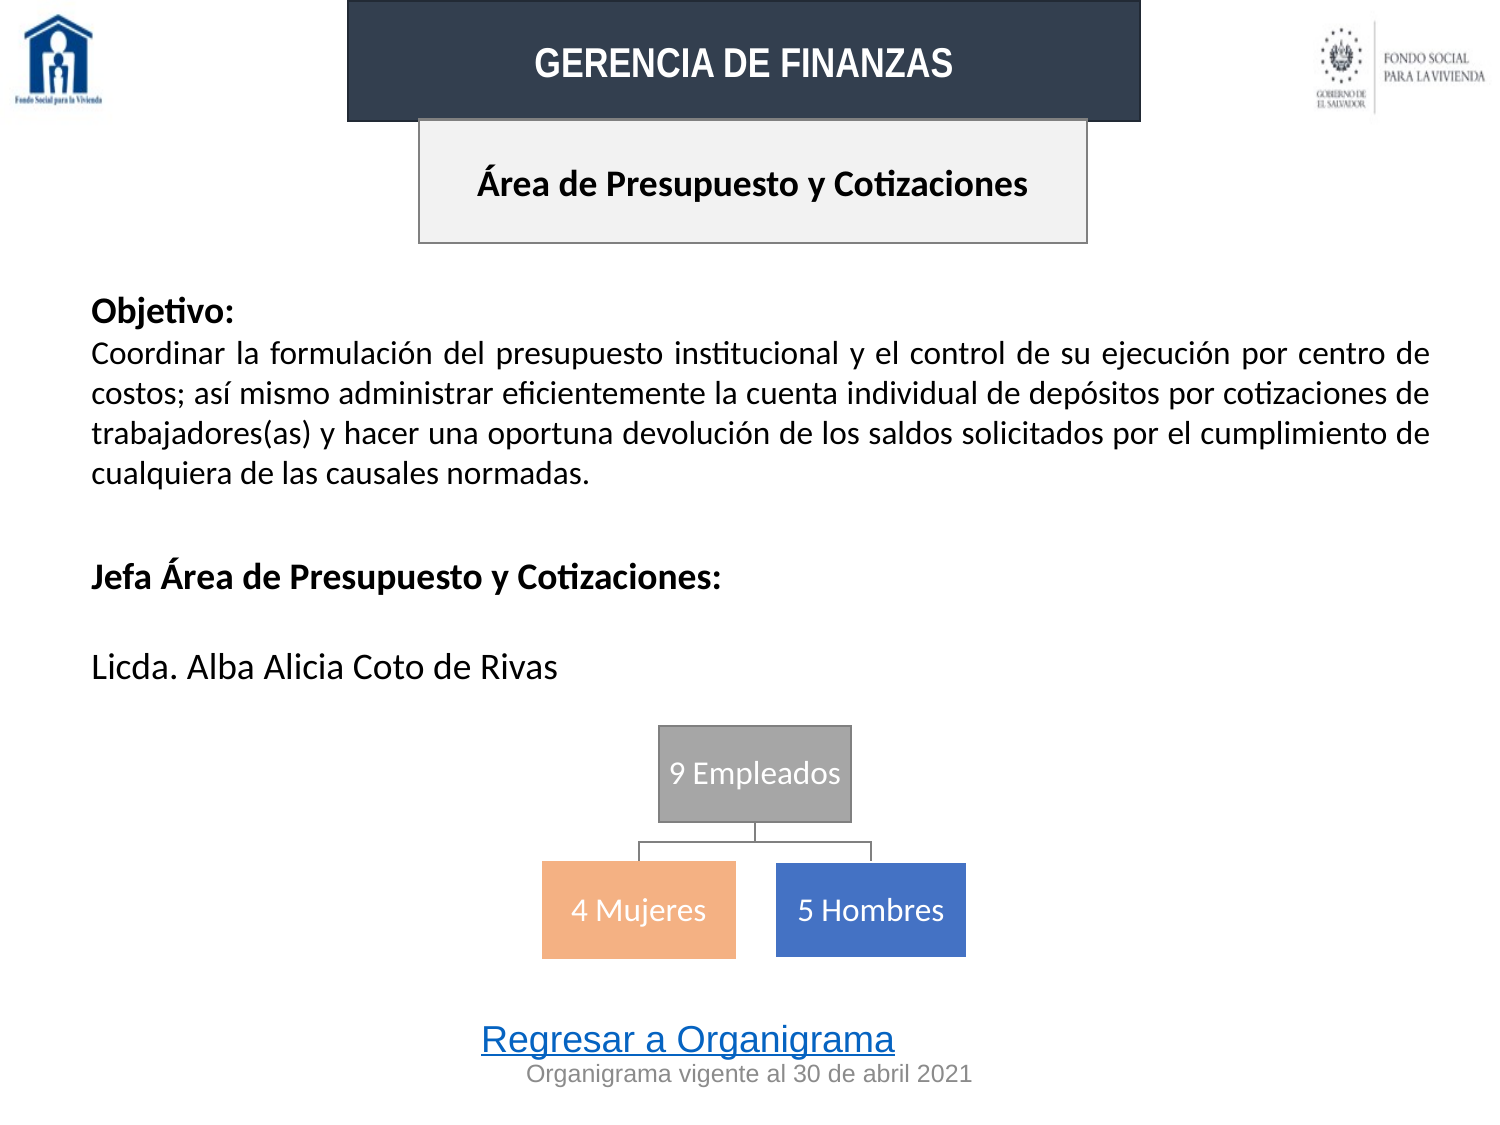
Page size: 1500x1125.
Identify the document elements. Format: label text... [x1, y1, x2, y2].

picture [0, 0, 1500, 1125]
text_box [507, 725, 1002, 959]
text_box Área de Presupuesto y Cotizaciones [418, 118, 1088, 244]
text_box GERENCIA DE FINANZAS [347, 0, 1141, 122]
footer Organigrama vigente al 30 de abril 2021 [496, 1042, 1004, 1103]
text_box Objetivo: Coordinar la formulación del presupuesto institucional y el control de su ejecución por centro de costos; así mismo administrar eficientemente la cuenta individual de depósitos por cotizaciones de trabajadores(as) y hacer una oportuna devolución de los saldos solicitados por el cumplimiento de cualquiera de las causales normadas. [76, 278, 1447, 499]
text_box Regresar a Organigrama [466, 1007, 957, 1067]
text_box Jefa Área de Presupuesto y Cotizaciones: Licda. Alba Alicia Coto de Rivas [76, 544, 786, 695]
